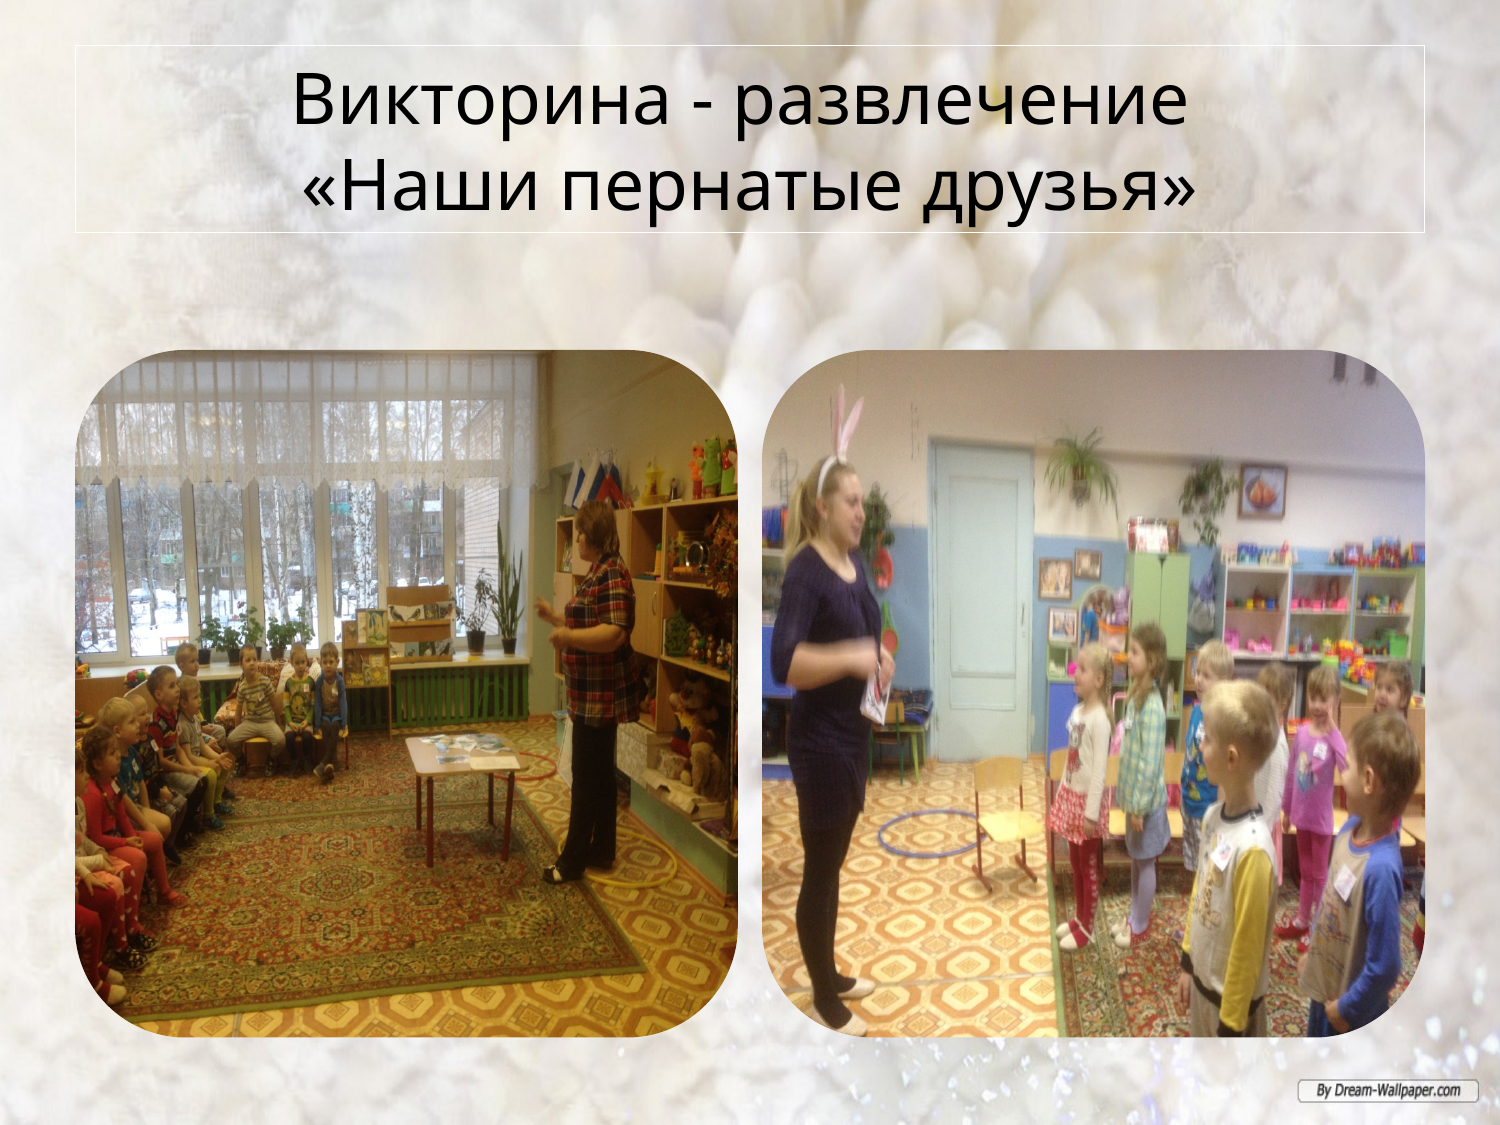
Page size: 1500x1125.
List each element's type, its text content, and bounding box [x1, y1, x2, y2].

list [74, 349, 738, 1038]
picture [0, 0, 1500, 1125]
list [761, 349, 1426, 1038]
title Викторина - развлечение «Наши пернатые друзья» [75, 45, 1425, 233]
